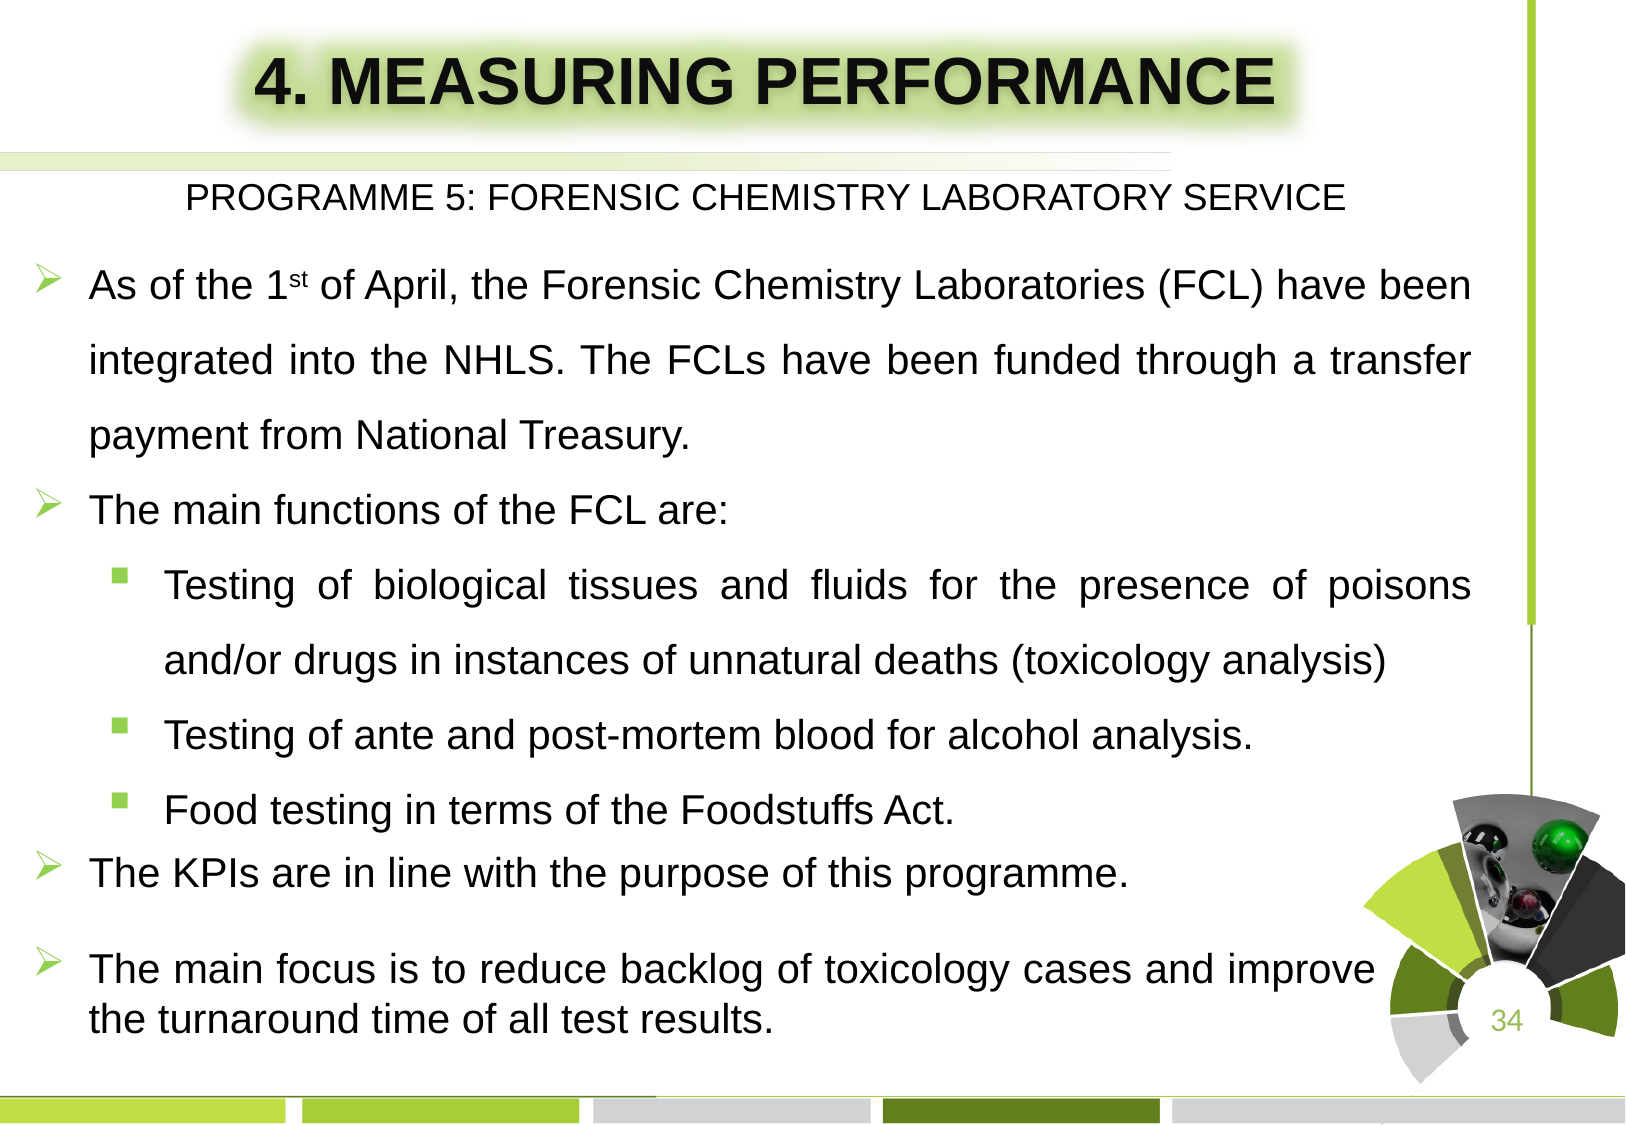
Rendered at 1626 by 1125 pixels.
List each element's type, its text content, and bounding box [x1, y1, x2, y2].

slide_number 34 [1488, 987, 1539, 1048]
picture [0, 0, 1626, 1125]
text_box [1488, 326, 1625, 334]
text_box 4. MEASURING PERFORMANCE [2, 30, 1531, 126]
text_box PROGRAMME 5: FORENSIC CHEMISTRY LABORATORY SERVICE [17, 165, 1515, 226]
text_box As of the 1st of April, the Forensic Chemistry Laboratories (FCL) have been integrated into the NHLS. The FCLs have been funded through a transfer payment from National Treasury. The main functions of the FCL are: Testing of biological tissues and fluids for the presence of poisons and/or drugs in instances of unnatural deaths (toxicology analysis) Testing of ante and post-mortem blood for alcohol analysis. Food testing in terms of the Foodstuffs Act. The KPIs are in line with the purpose of this programme. The main focus is to reduce backlog of toxicology cases and improve the turnaround time of all test results. [17, 225, 1488, 1049]
